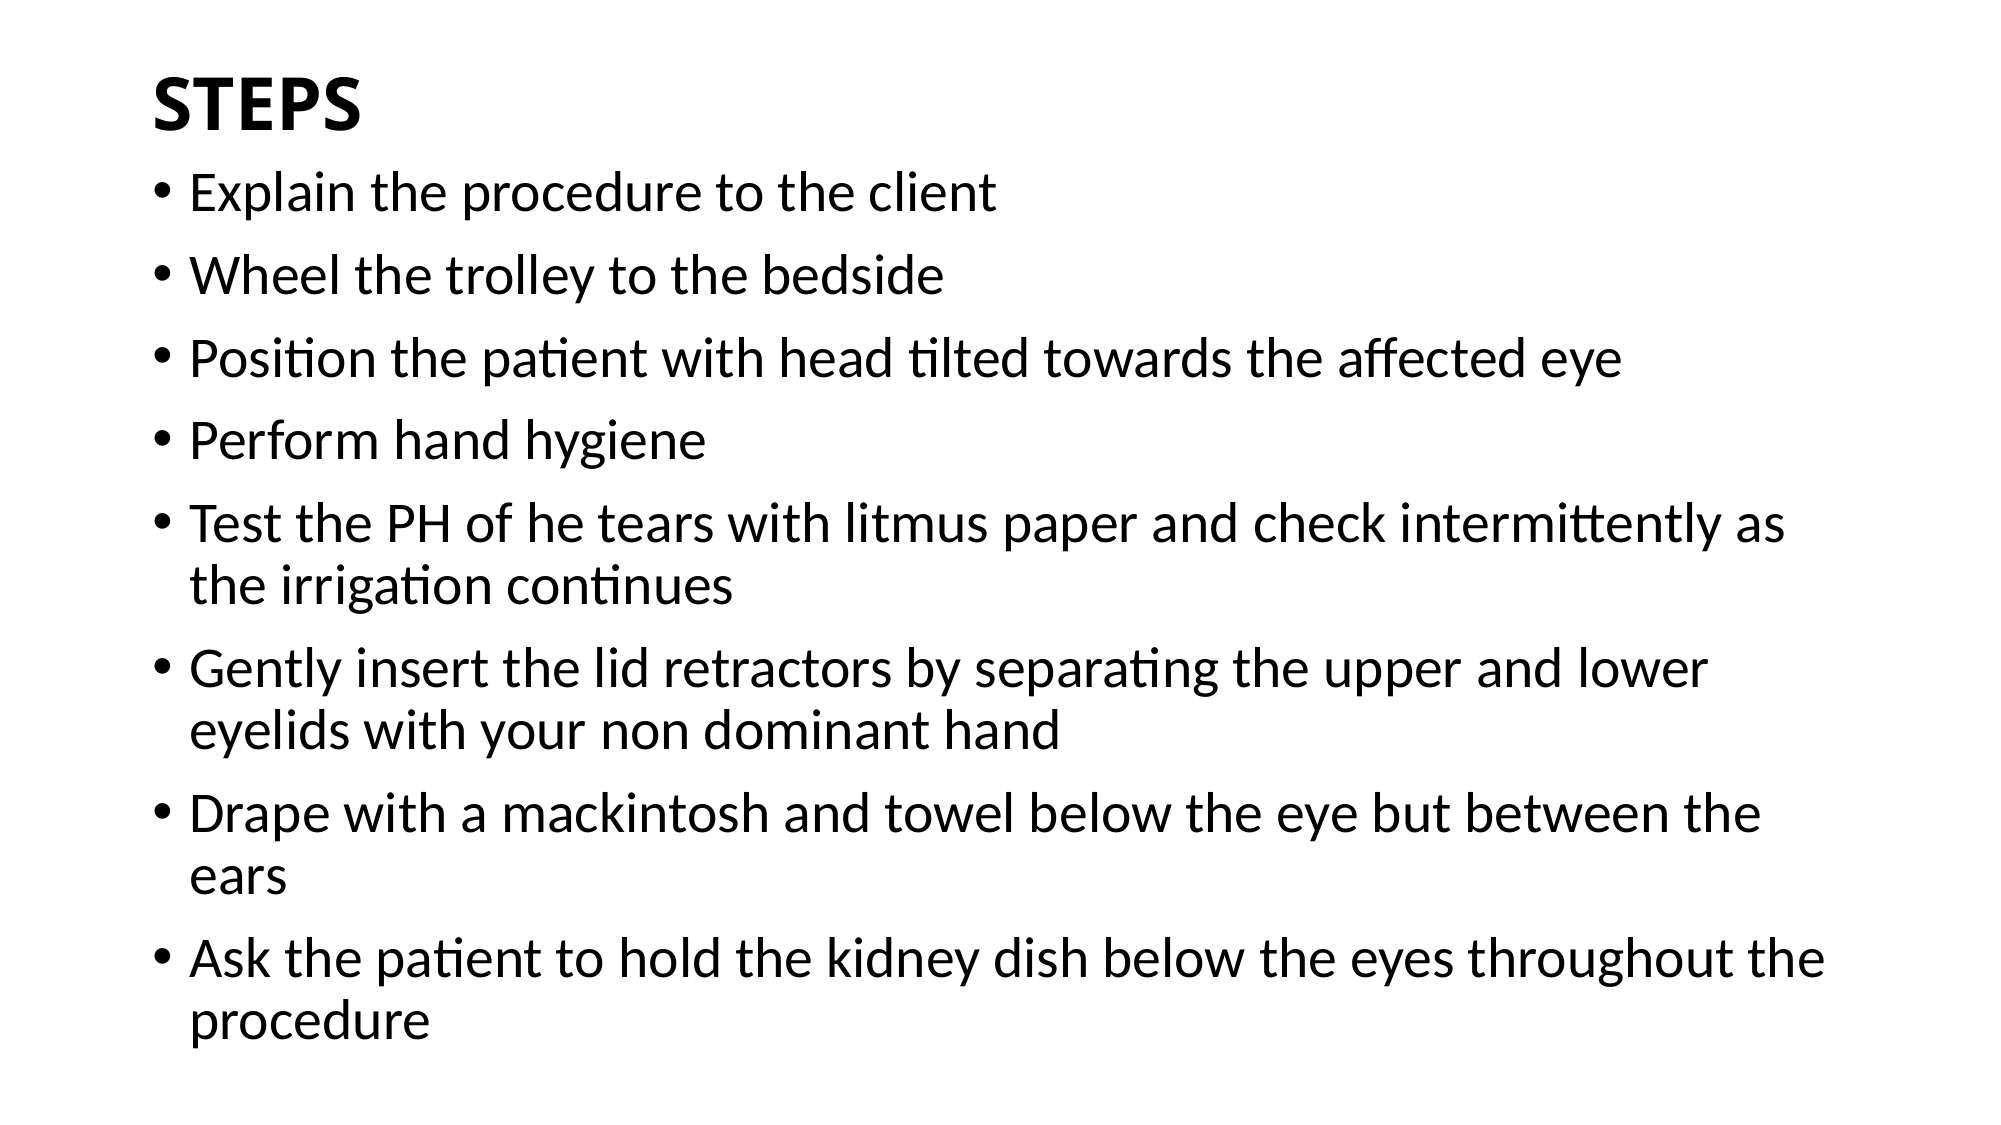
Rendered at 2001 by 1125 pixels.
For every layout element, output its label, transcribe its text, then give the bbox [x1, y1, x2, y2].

list Explain the procedure to the client Wheel the trolley to the bedside Position the patient with head tilted towards the affected eye Perform hand hygiene Test the PH of he tears with litmus paper and check intermittently as the irrigation continues Gently insert the lid retractors by separating the upper and lower eyelids with your non dominant hand Drape with a mackintosh and towel below the eye but between the ears Ask the patient to hold the kidney dish below the eyes throughout the procedure [137, 154, 1863, 1066]
title STEPS [137, 59, 1863, 154]
